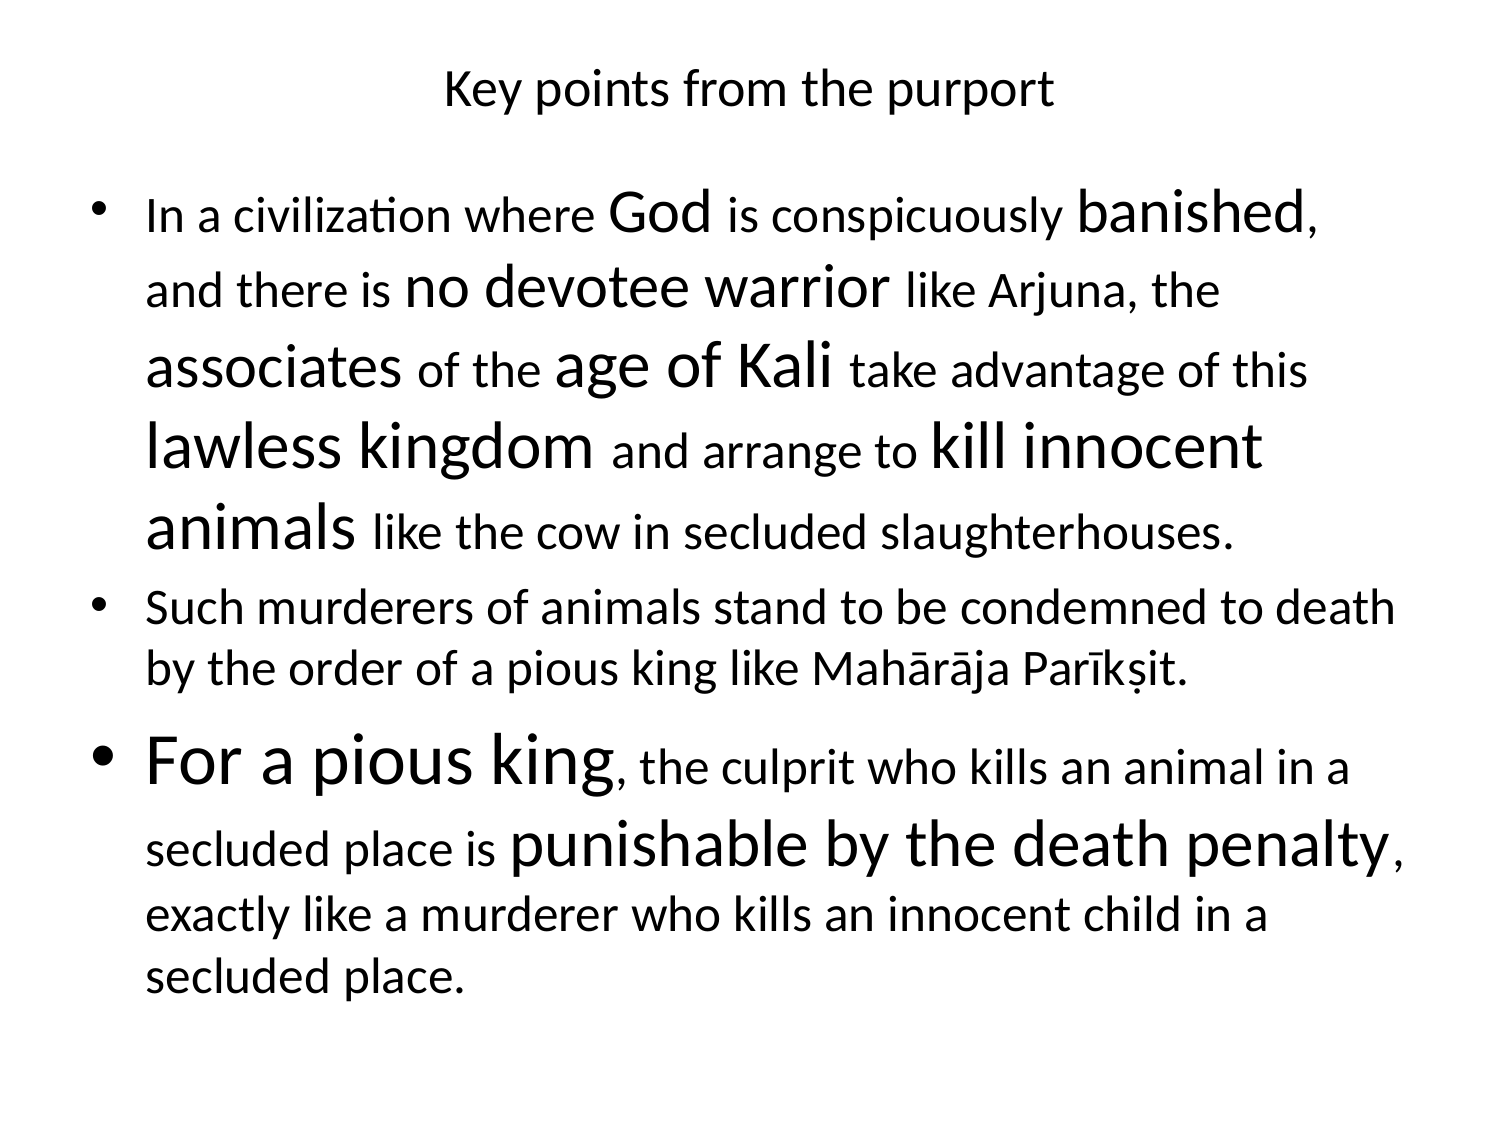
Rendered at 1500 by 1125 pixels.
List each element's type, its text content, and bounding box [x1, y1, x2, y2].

title Key points from the purport [75, 45, 1425, 125]
list In a civilization where God is conspicuously banished, and there is no devotee warrior like Arjuna, the associates of the age of Kali take advantage of this lawless kingdom and arrange to kill innocent animals like the cow in secluded slaughterhouses. Such murderers of animals stand to be condemned to death by the order of a pious king like Mahārāja Parīkṣit. For a pious king, the culprit who kills an animal in a secluded place is punishable by the death penalty, exactly like a murderer who kills an innocent child in a secluded place. [75, 162, 1425, 1018]
